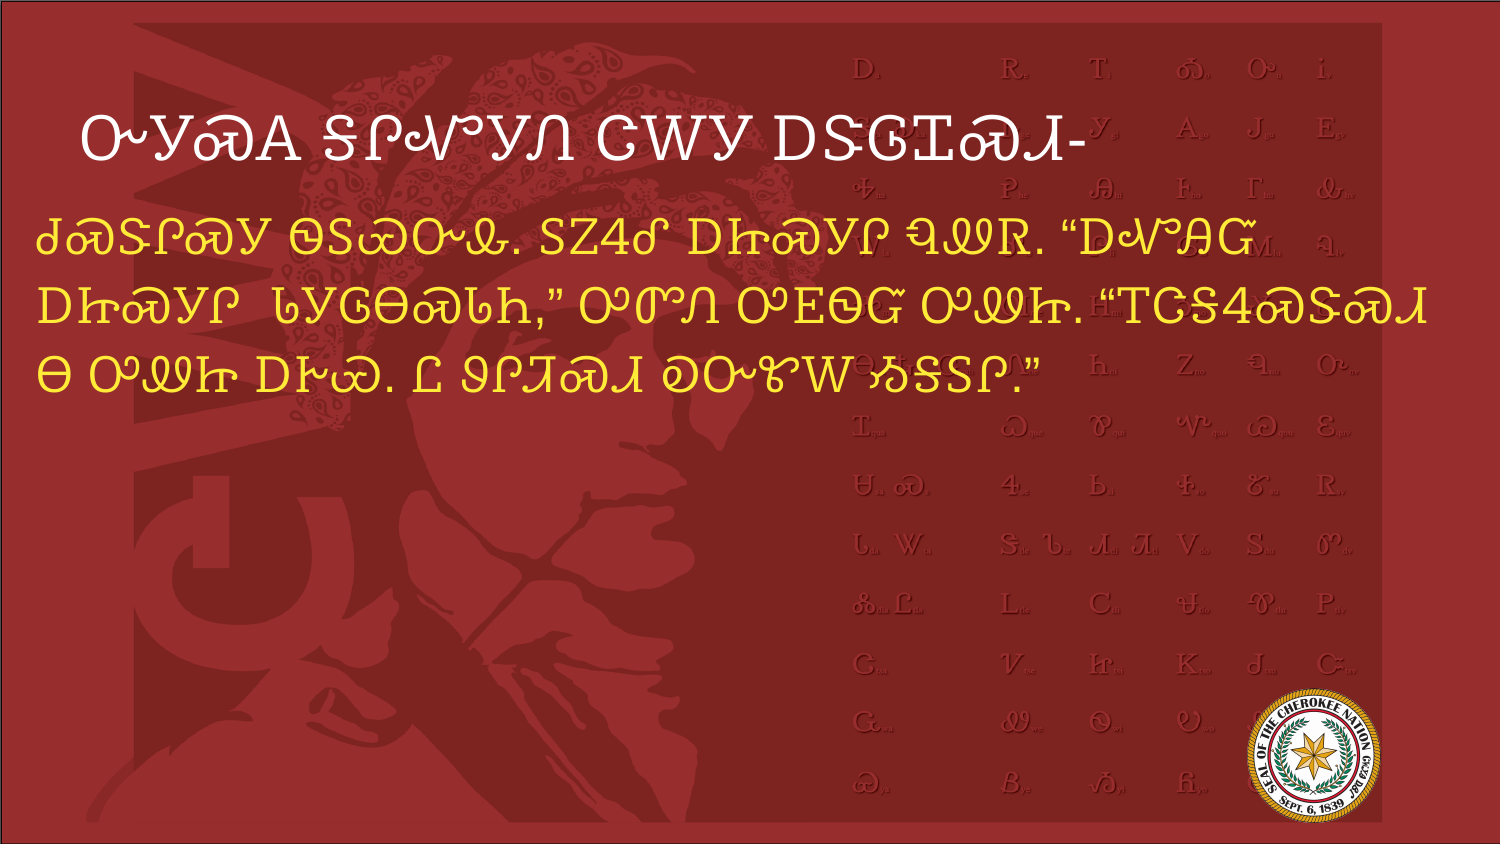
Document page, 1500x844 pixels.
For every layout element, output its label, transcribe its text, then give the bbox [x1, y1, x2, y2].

list ᏧᏍᏕᎵᏍᎩ ᏫᏚᏯᏅᎲ. ᏚᏃᏎᎴ ᎠᏥᏍᎩᎵ ᏄᏪᏒ. “ᎠᏉᎯᏳ ᎠᏥᏍᎩᎵ ᏓᎩᎶᎾᏍᏓᏂ,” ᎤᏛᏁ ᎤᎬᏫᏳ ᎤᏪᏥ. “ᎢᏣᎦᏎᏍᏕᏍᏗ Ꮎ ᎤᏪᏥ ᎠᎨᏯ. Ꮭ ᏭᎵᏘᏍᏗ ᎧᏅᏑᎳ ᏱᎦᏚᎵ.” [20, 180, 1485, 806]
title ᏅᎩᏍᎪ ᎦᎵᏉᎩᏁ ᏣᎳᎩ ᎠᏕᎶᏆᏍᏗ- [63, 75, 1437, 180]
picture [0, 0, 1500, 844]
